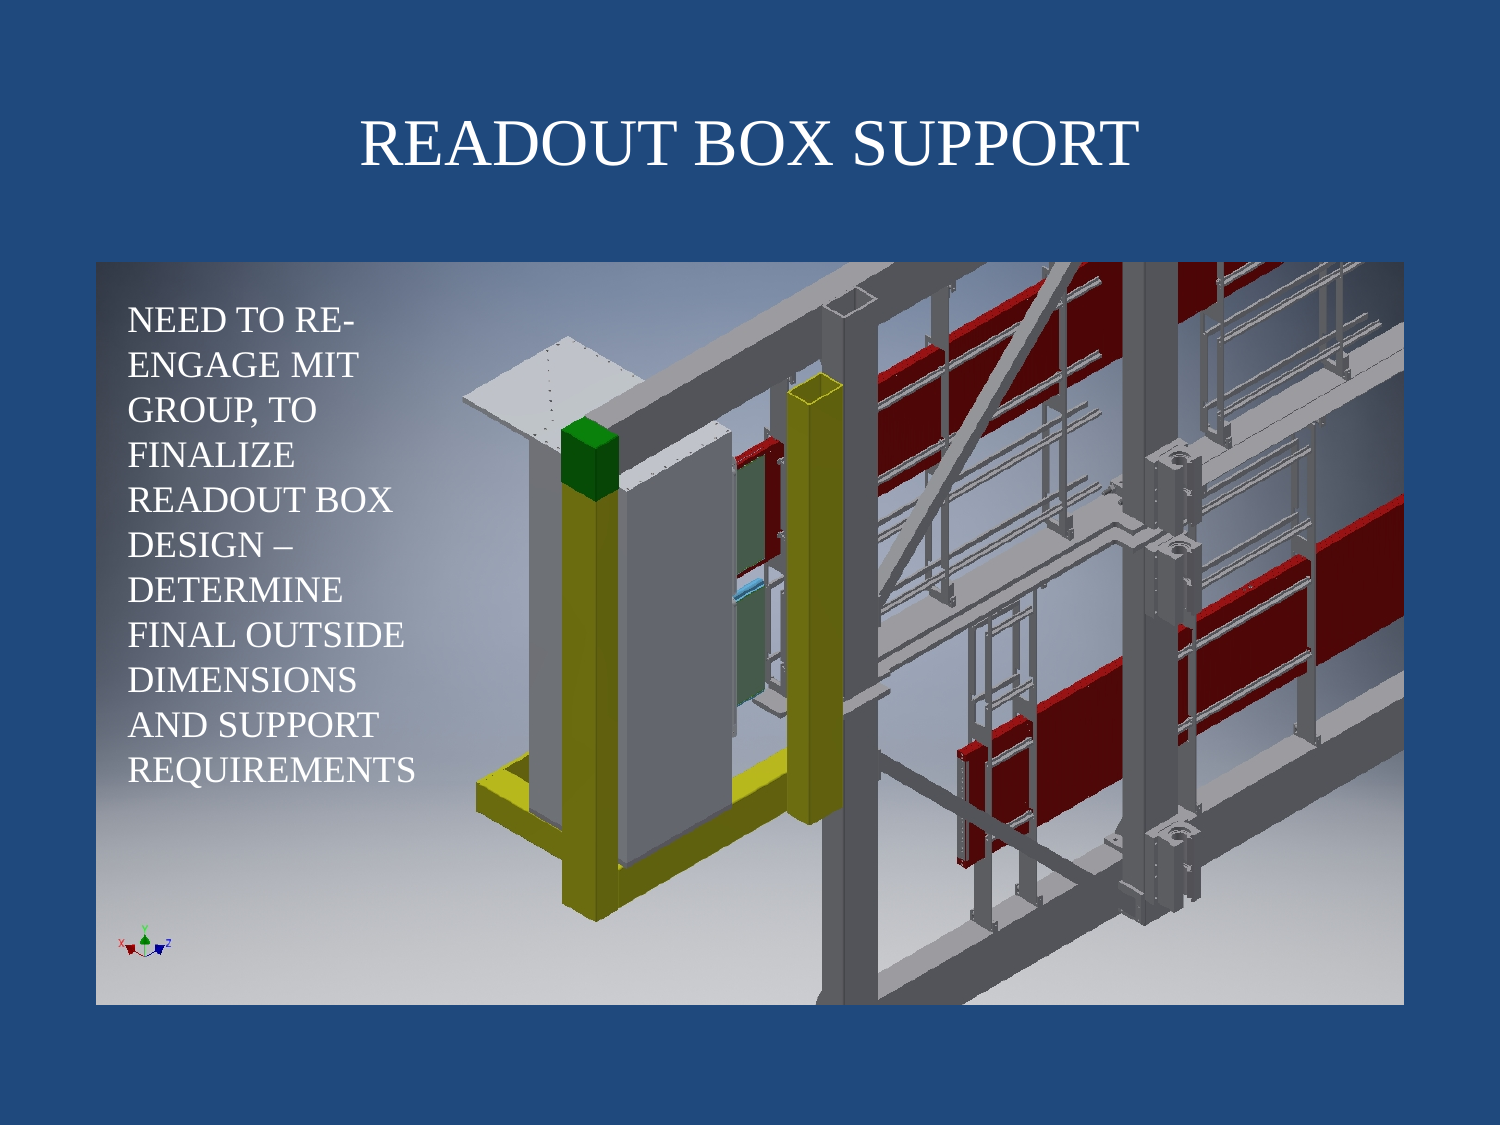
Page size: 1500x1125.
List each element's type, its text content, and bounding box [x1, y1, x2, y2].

title READOUT BOX SUPPORT [75, 45, 1425, 233]
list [96, 262, 1404, 1006]
